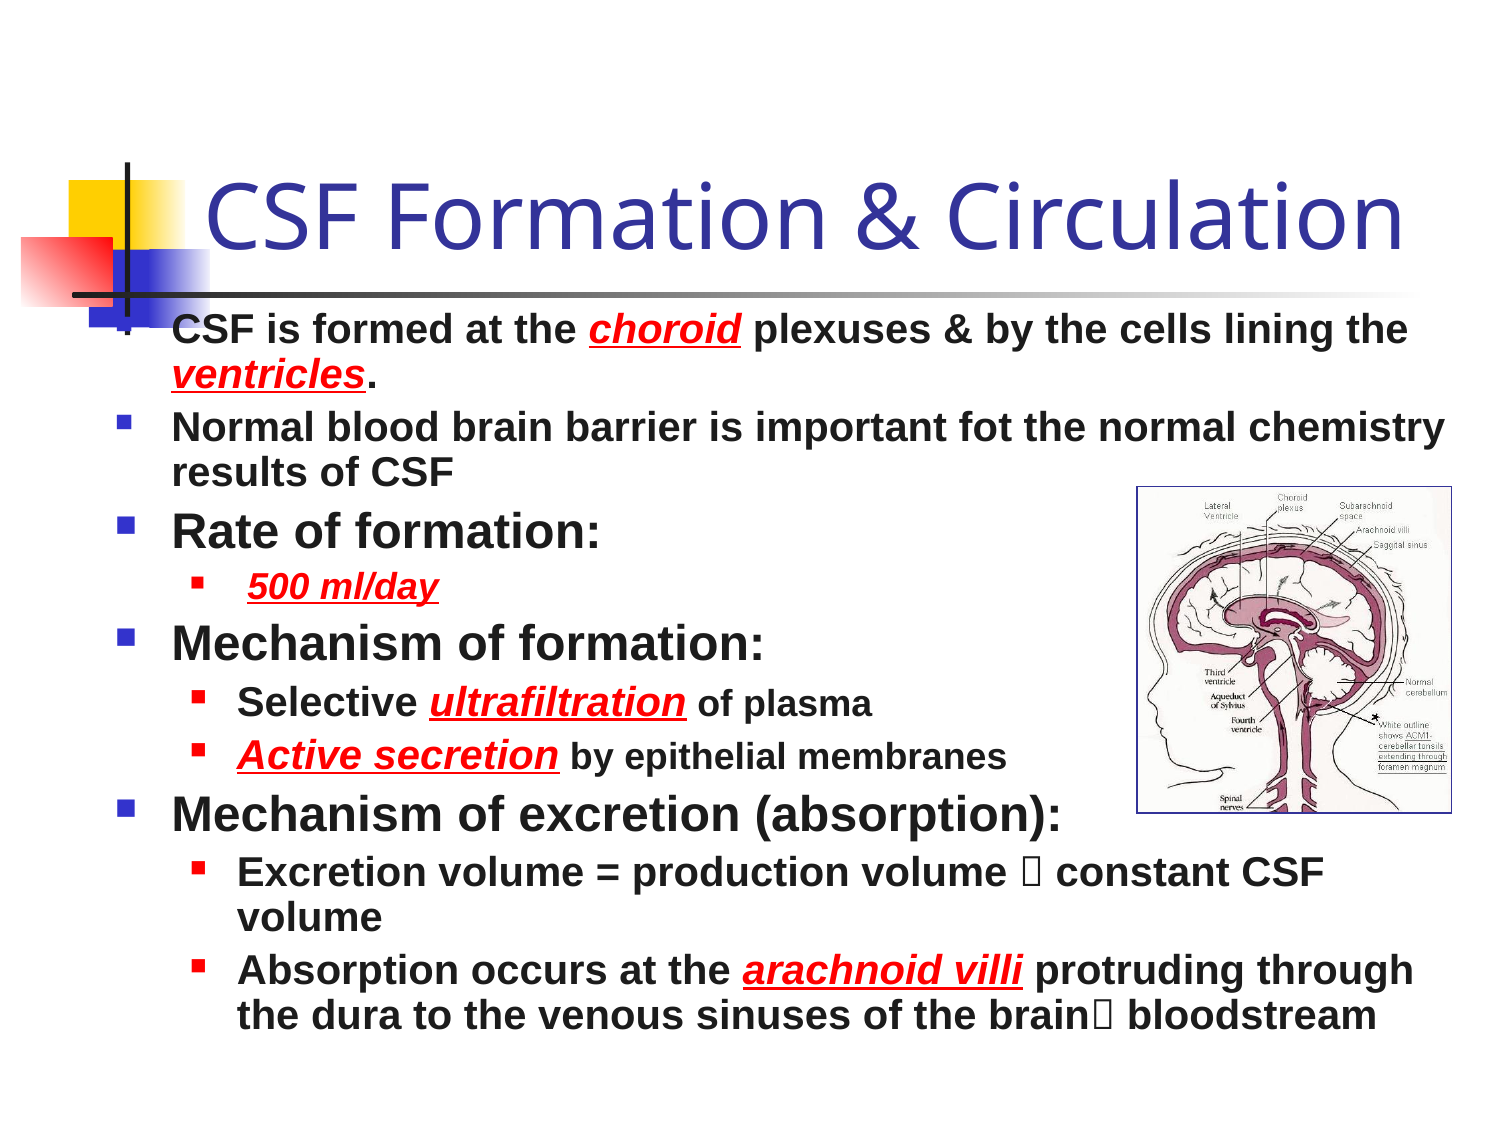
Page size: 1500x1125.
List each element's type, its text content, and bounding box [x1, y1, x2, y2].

picture [1137, 487, 1452, 813]
list CSF is formed at the choroid plexuses & by the cells lining the ventricles. Normal blood brain barrier is important fot the normal chemistry results of CSF Rate of formation: 500 ml/day Mechanism of formation: Selective ultrafiltration of plasma Active secretion by epithelial membranes Mechanism of excretion (absorption): Excretion volume = production volume  constant CSF volume Absorption occurs at the arachnoid villi protruding through the dura to the venous sinuses of the brain bloodstream [99, 299, 1470, 1057]
title CSF Formation & Circulation [188, 34, 1468, 276]
